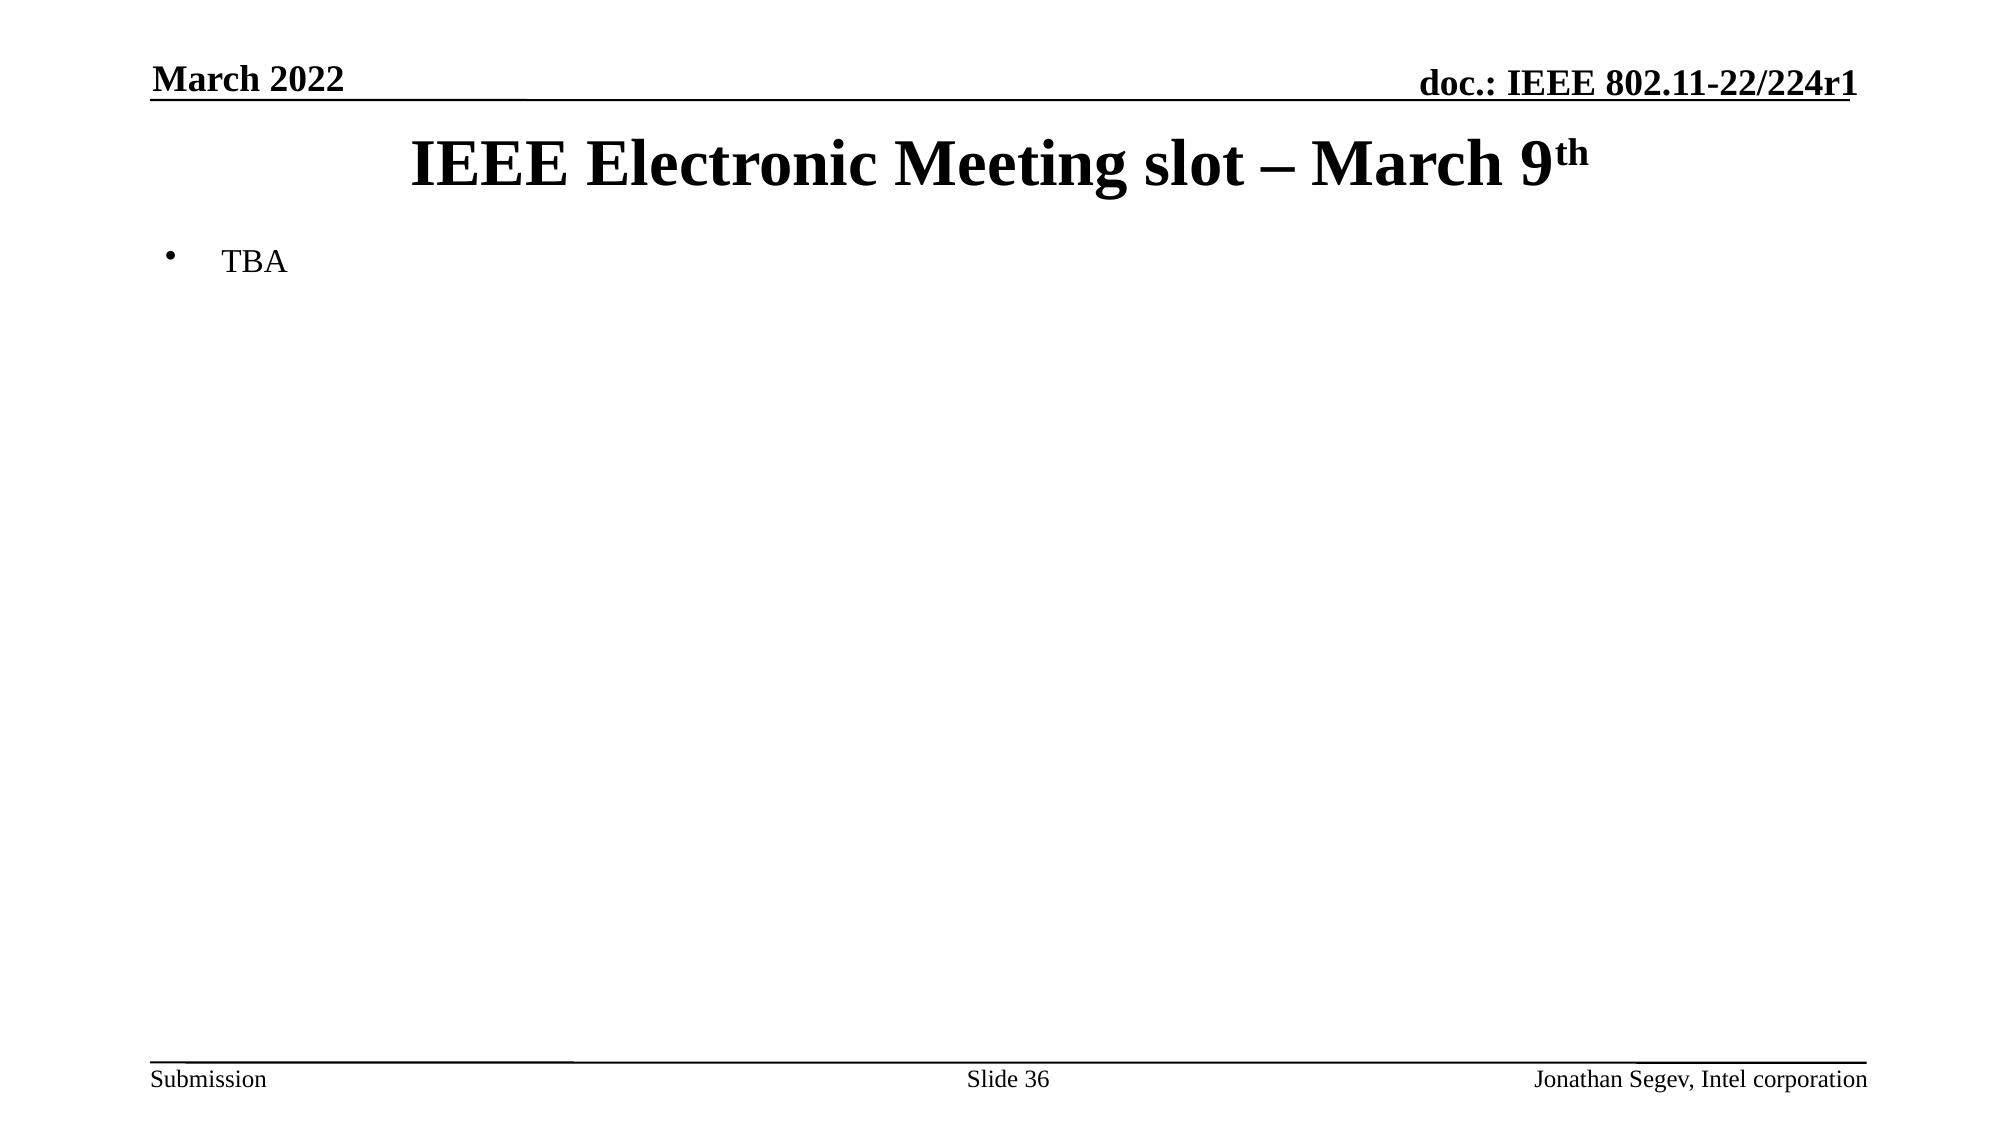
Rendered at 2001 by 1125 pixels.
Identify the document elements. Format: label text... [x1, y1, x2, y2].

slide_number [152, 54, 563, 100]
footer Jonathan Segev, Intel corporation [1171, 1061, 1869, 1093]
list TBA [149, 231, 1850, 1000]
title IEEE Electronic Meeting slot – March 9th [149, 112, 1850, 205]
slide_number Slide 36 [950, 1061, 1067, 1123]
